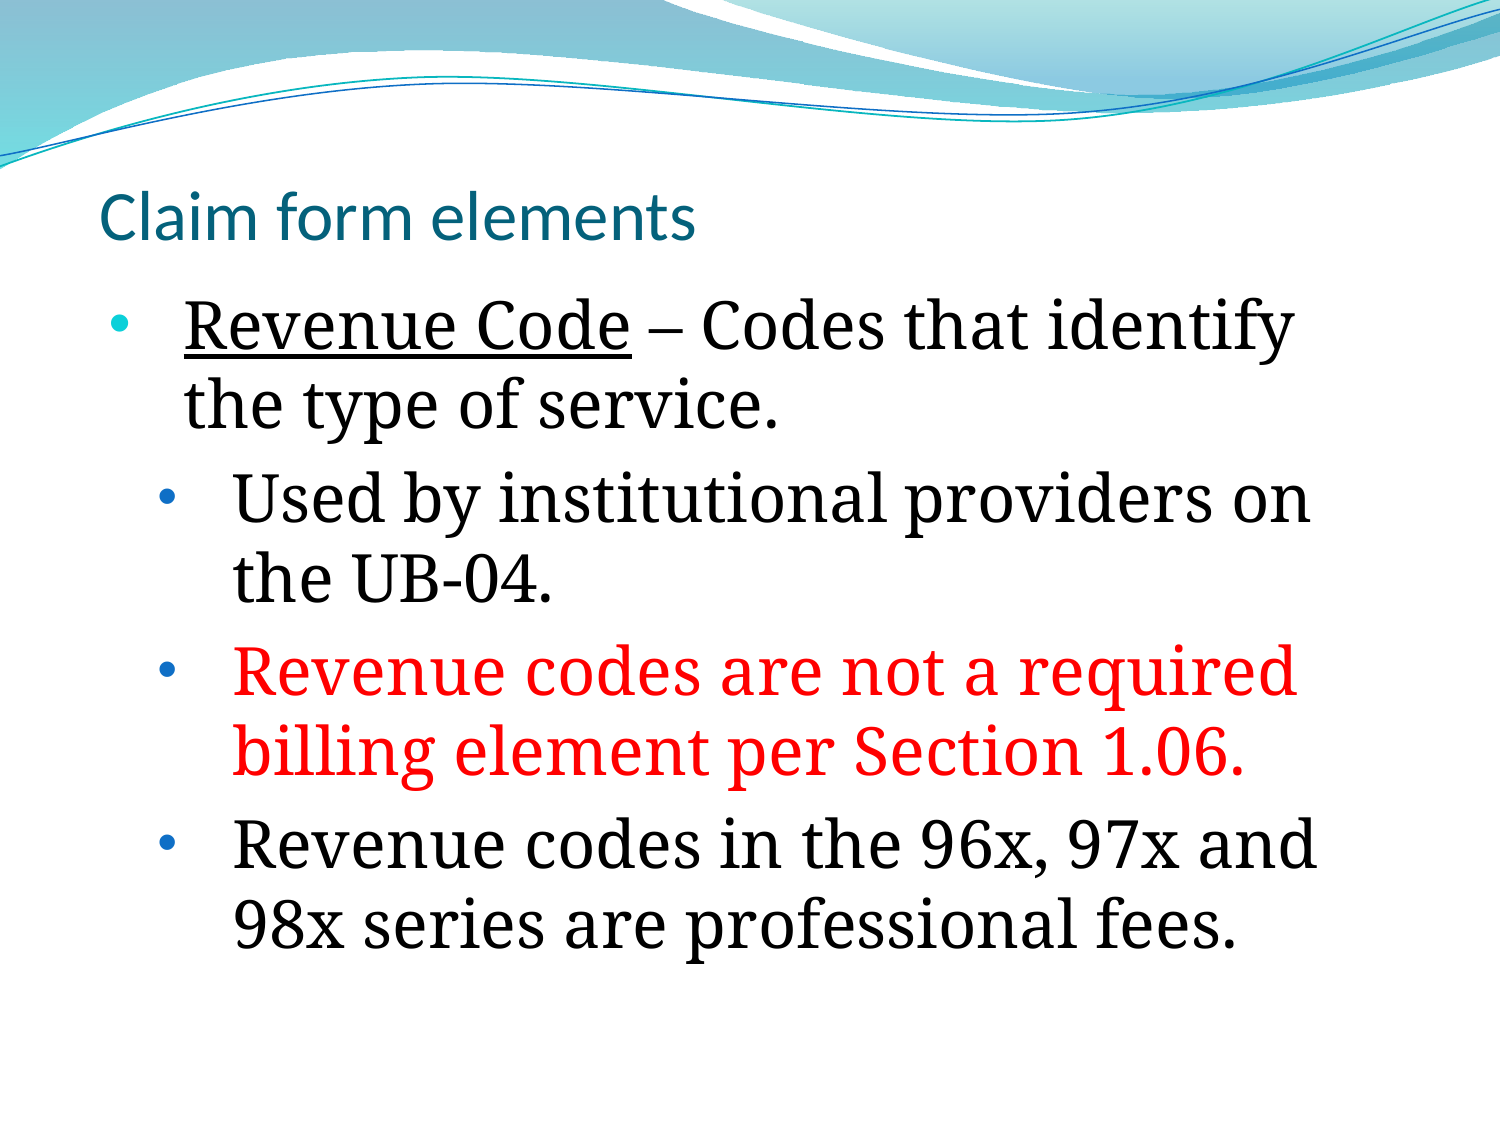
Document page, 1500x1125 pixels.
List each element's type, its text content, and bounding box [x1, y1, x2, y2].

title Claim form elements [99, 162, 1325, 255]
list Revenue Code – Codes that identify the type of service. Used by institutional providers on the UB-04. Revenue codes are not a required billing element per Section 1.06. Revenue codes in the 96x, 97x and 98x series are professional fees. [75, 275, 1350, 1062]
